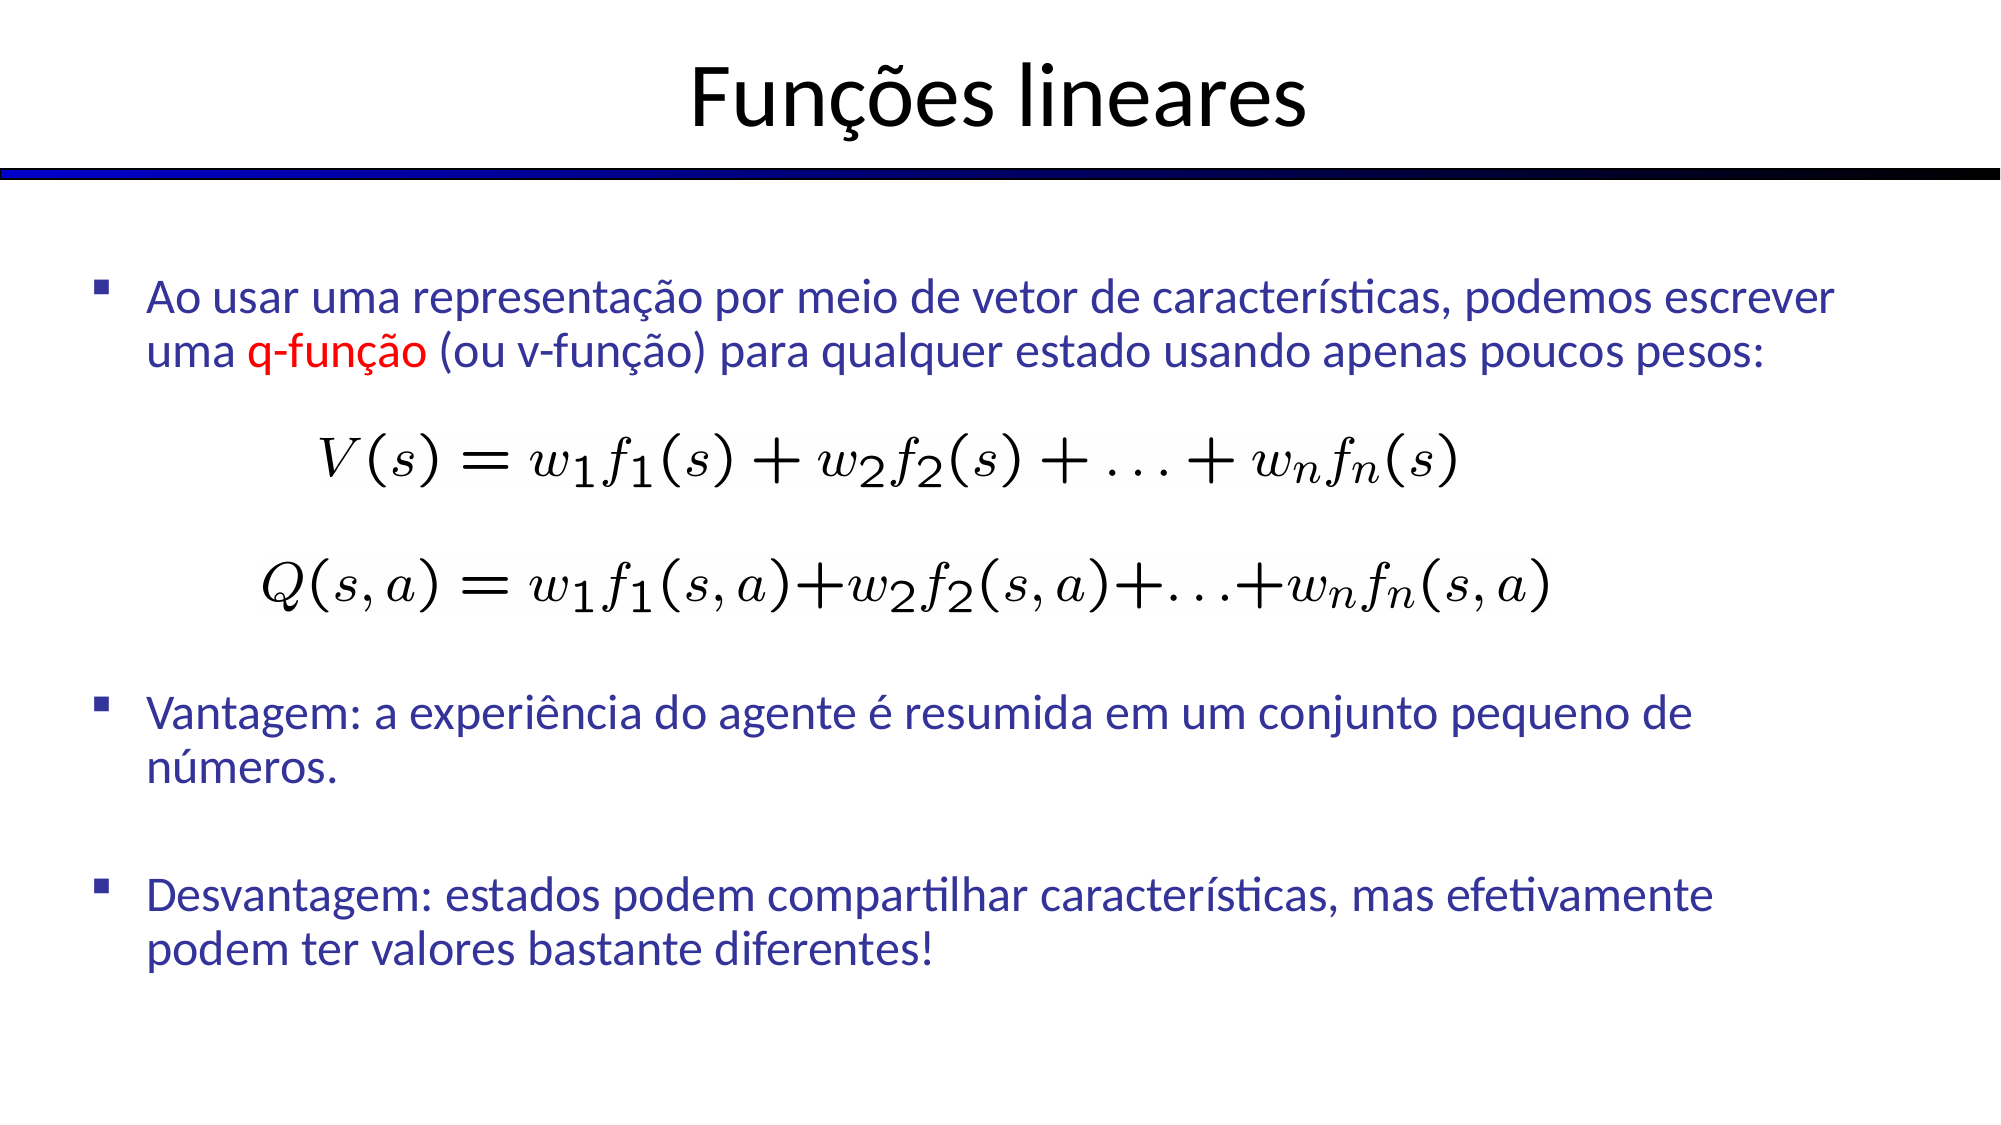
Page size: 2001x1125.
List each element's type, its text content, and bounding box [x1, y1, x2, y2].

picture [318, 432, 1456, 488]
title Funções lineares [0, 0, 2000, 184]
picture [262, 557, 1549, 613]
list Ao usar uma representação por meio de vetor de características, podemos escrever uma q-função (ou v-função) para qualquer estado usando apenas poucos pesos: Vantagem: a experiência do agente é resumida em um conjunto pequeno de números. Desvantagem: estados podem compartilhar características, mas efetivamente podem ter valores bastante diferentes! [74, 262, 1876, 1063]
